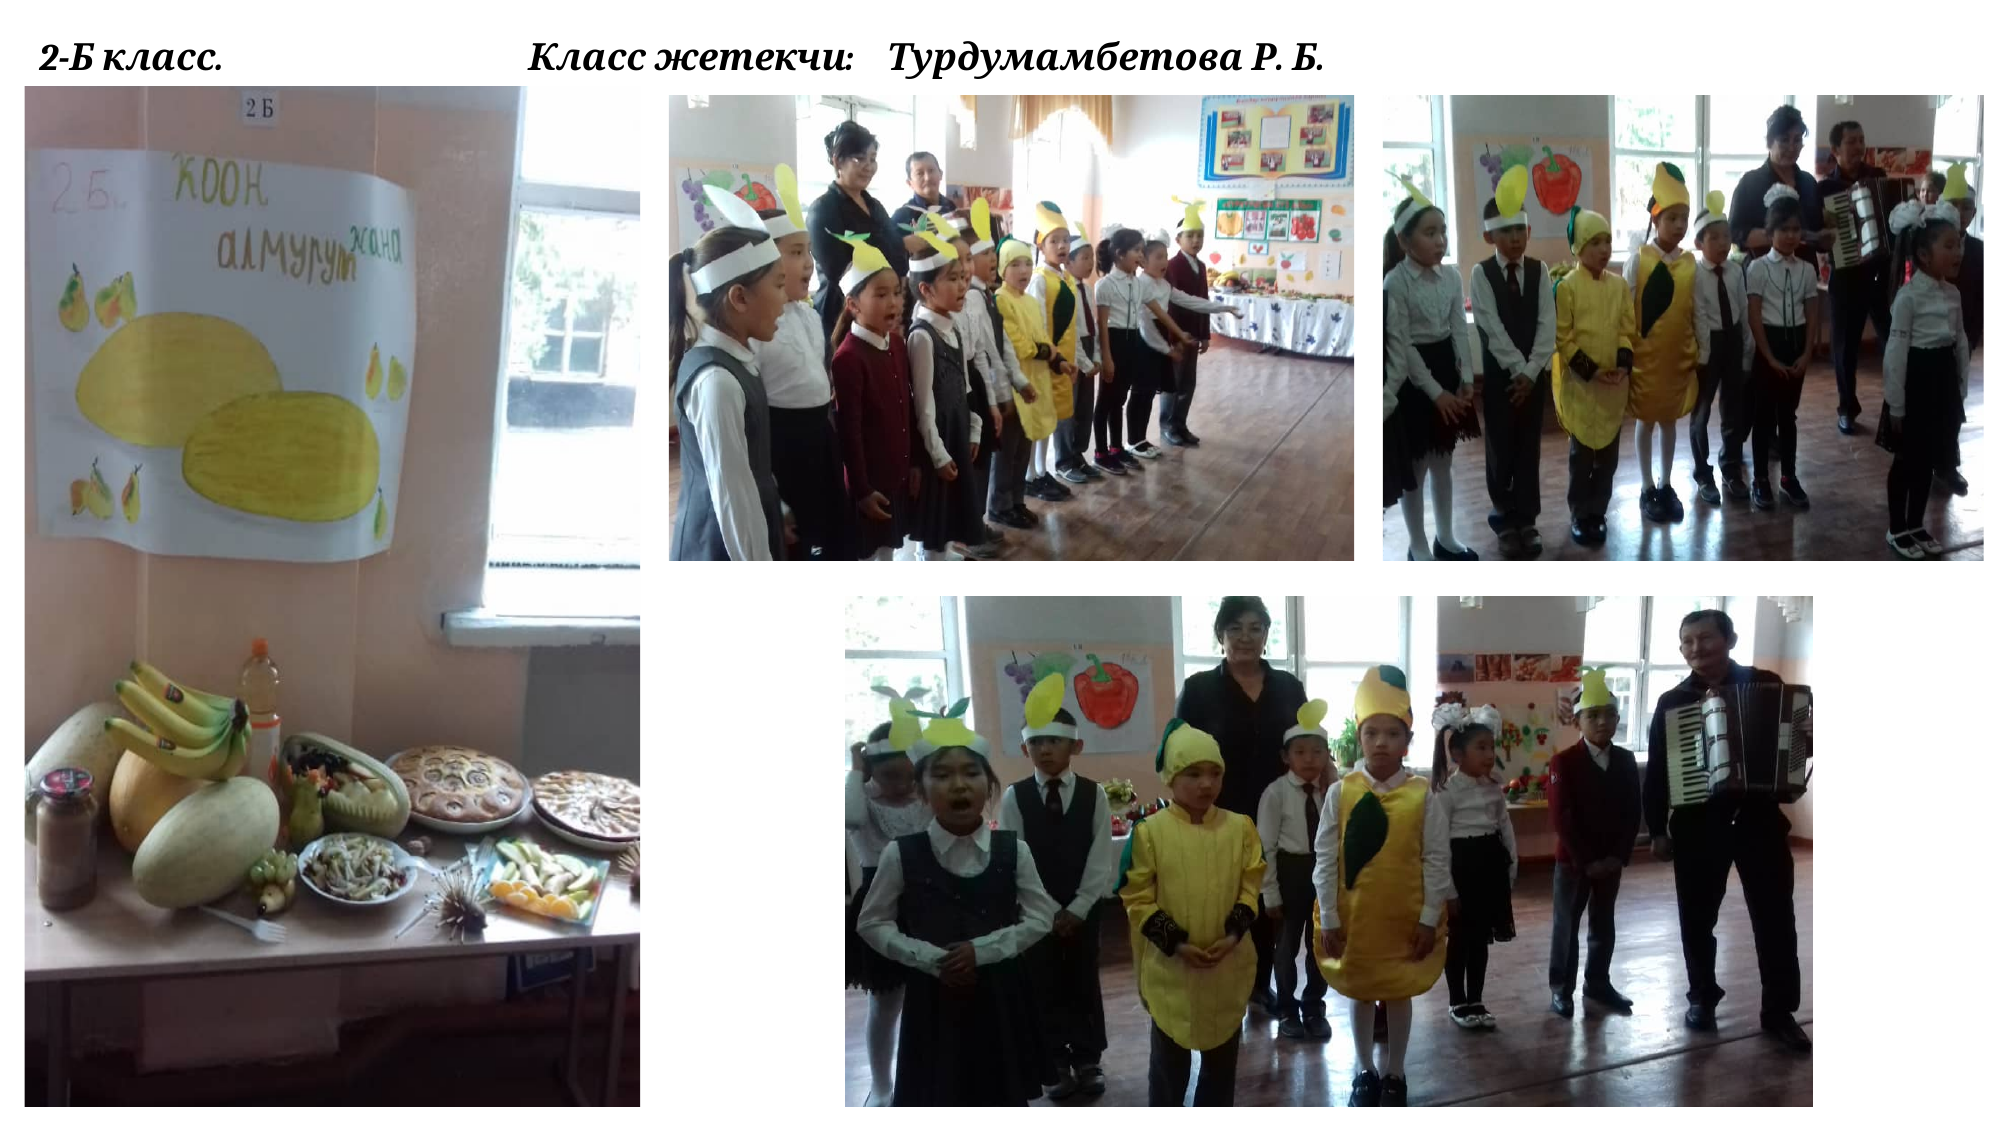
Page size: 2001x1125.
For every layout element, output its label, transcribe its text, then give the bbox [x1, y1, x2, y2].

picture [845, 596, 1813, 1108]
text_box 2-Б класс. Класс жетекчи: Турдумамбетова Р. Б. [24, 25, 1956, 86]
picture [1382, 95, 1984, 561]
picture [24, 86, 641, 1108]
picture [668, 95, 1355, 561]
